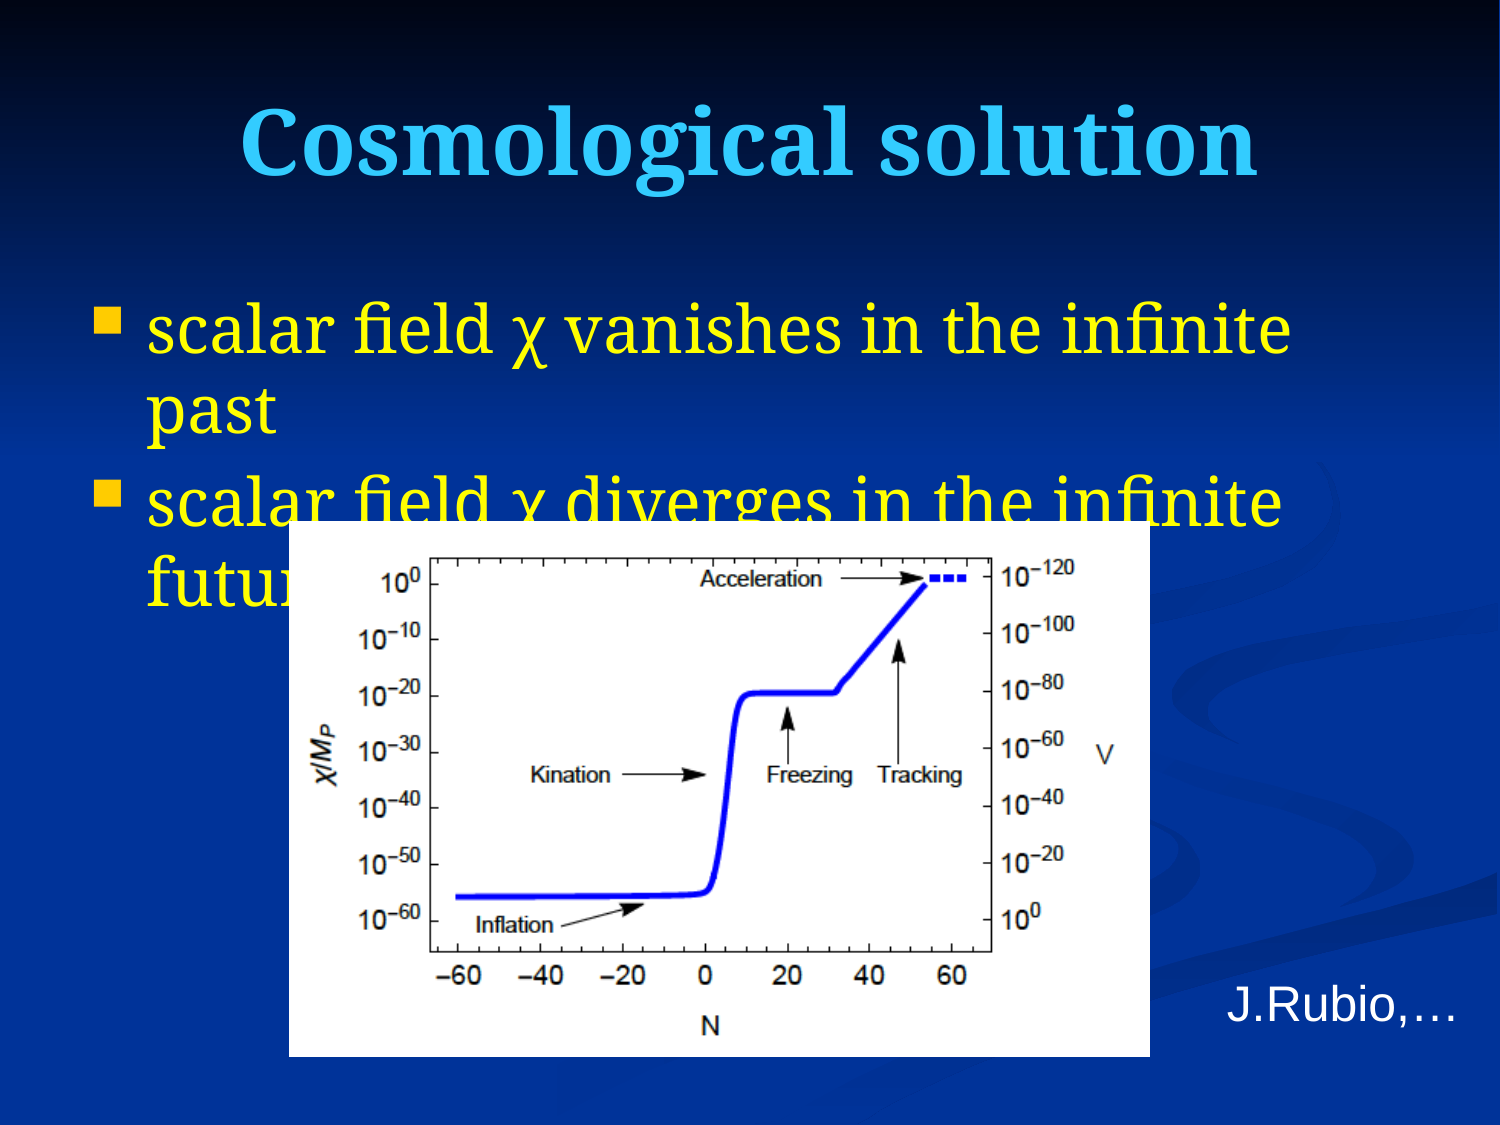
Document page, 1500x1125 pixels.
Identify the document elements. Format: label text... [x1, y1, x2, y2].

picture [288, 521, 1150, 1057]
title Cosmological solution [74, 44, 1426, 233]
list scalar field χ vanishes in the infinite past scalar field χ diverges in the infinite future [74, 278, 1426, 1006]
text_box J.Rubio,… [1212, 964, 1476, 1039]
